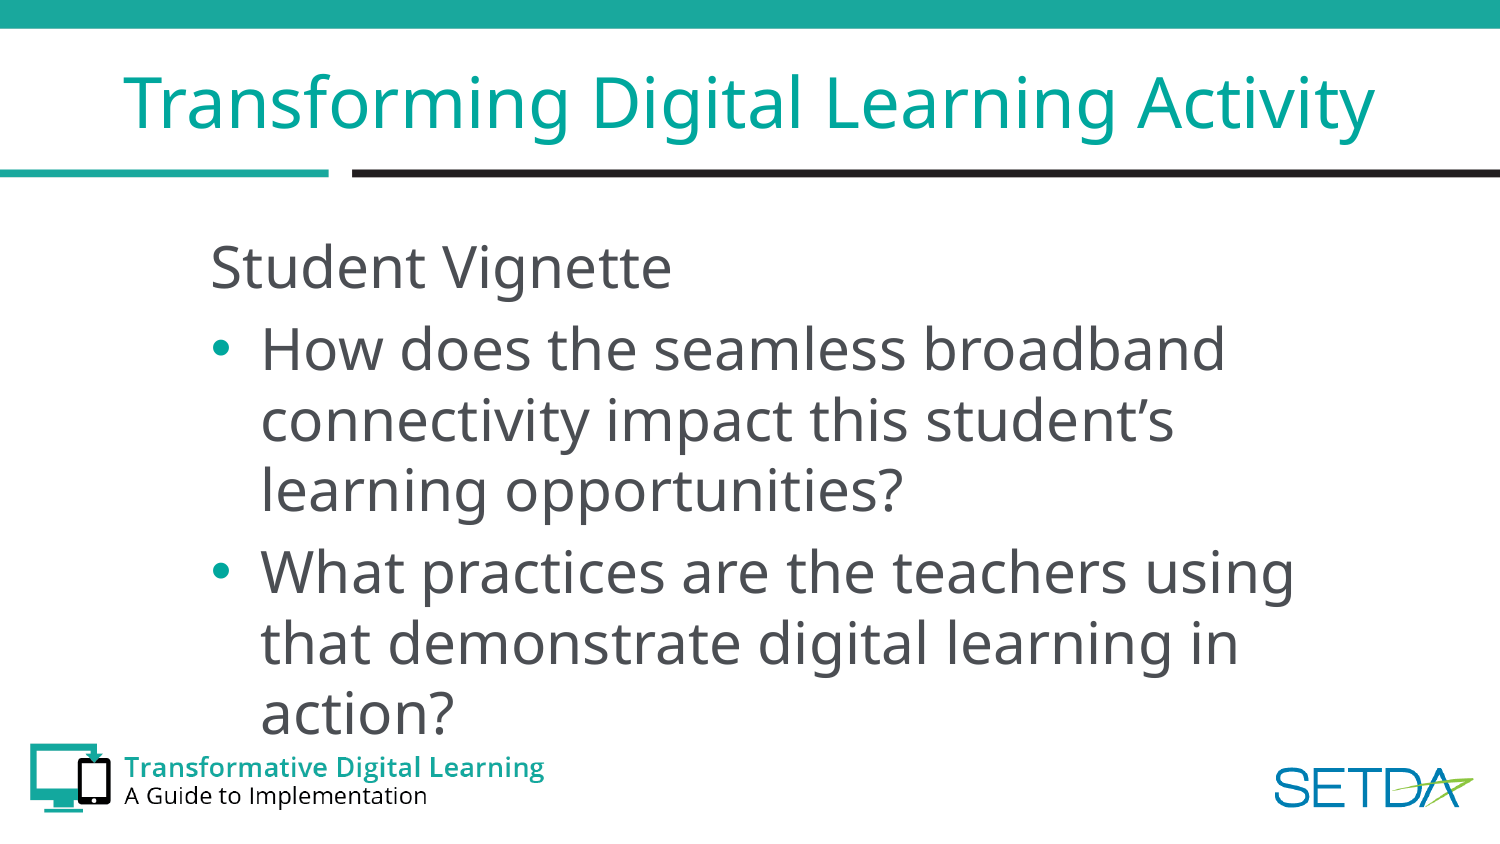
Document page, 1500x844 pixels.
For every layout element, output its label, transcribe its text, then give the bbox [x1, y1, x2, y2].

title Transforming Digital Learning Activity [75, 45, 1425, 155]
picture [0, 0, 1500, 844]
list Student Vignette How does the seamless broadband connectivity impact this student’s learning opportunities? What practices are the teachers using that demonstrate digital learning in action? [195, 222, 1425, 754]
